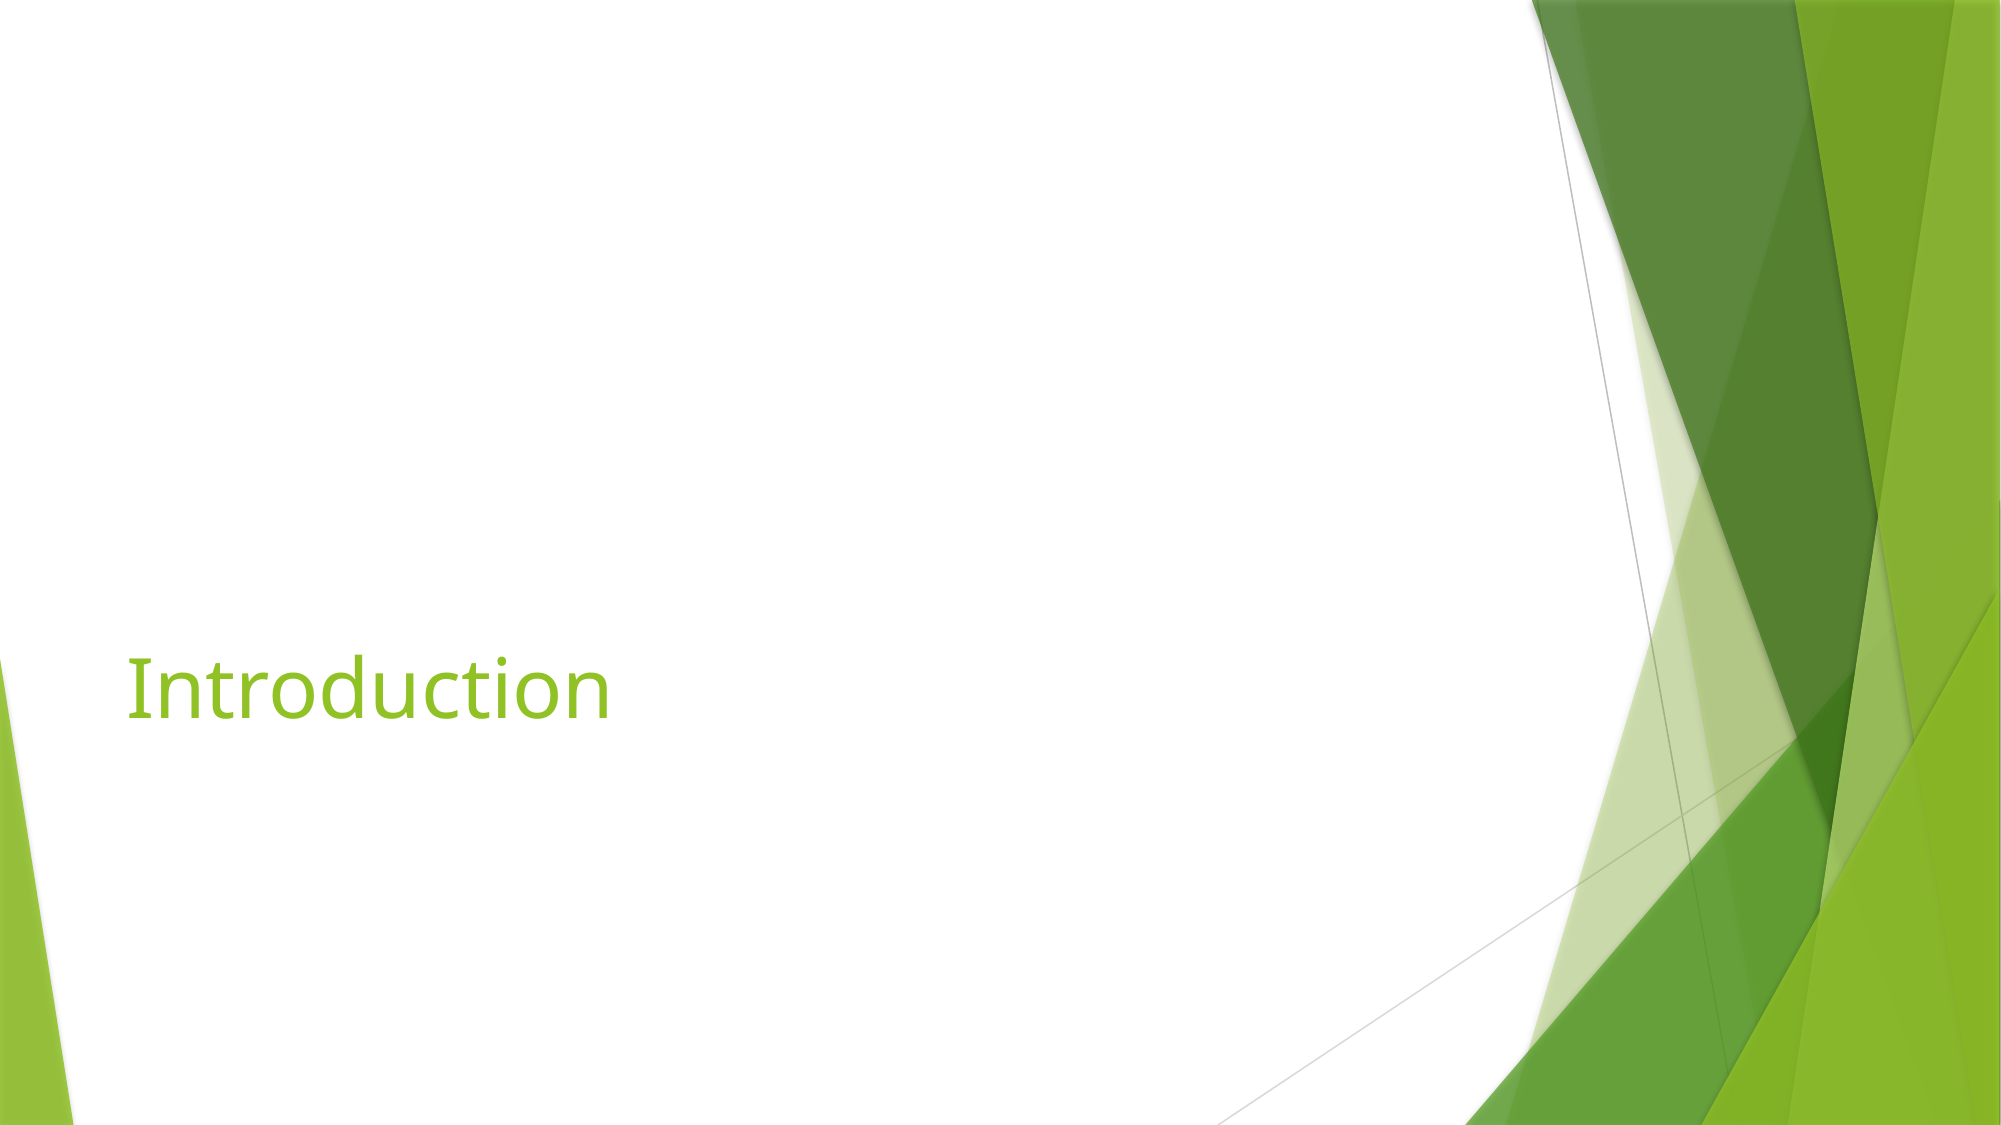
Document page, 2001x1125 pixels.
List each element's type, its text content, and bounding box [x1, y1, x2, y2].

title Introduction [111, 443, 1522, 743]
